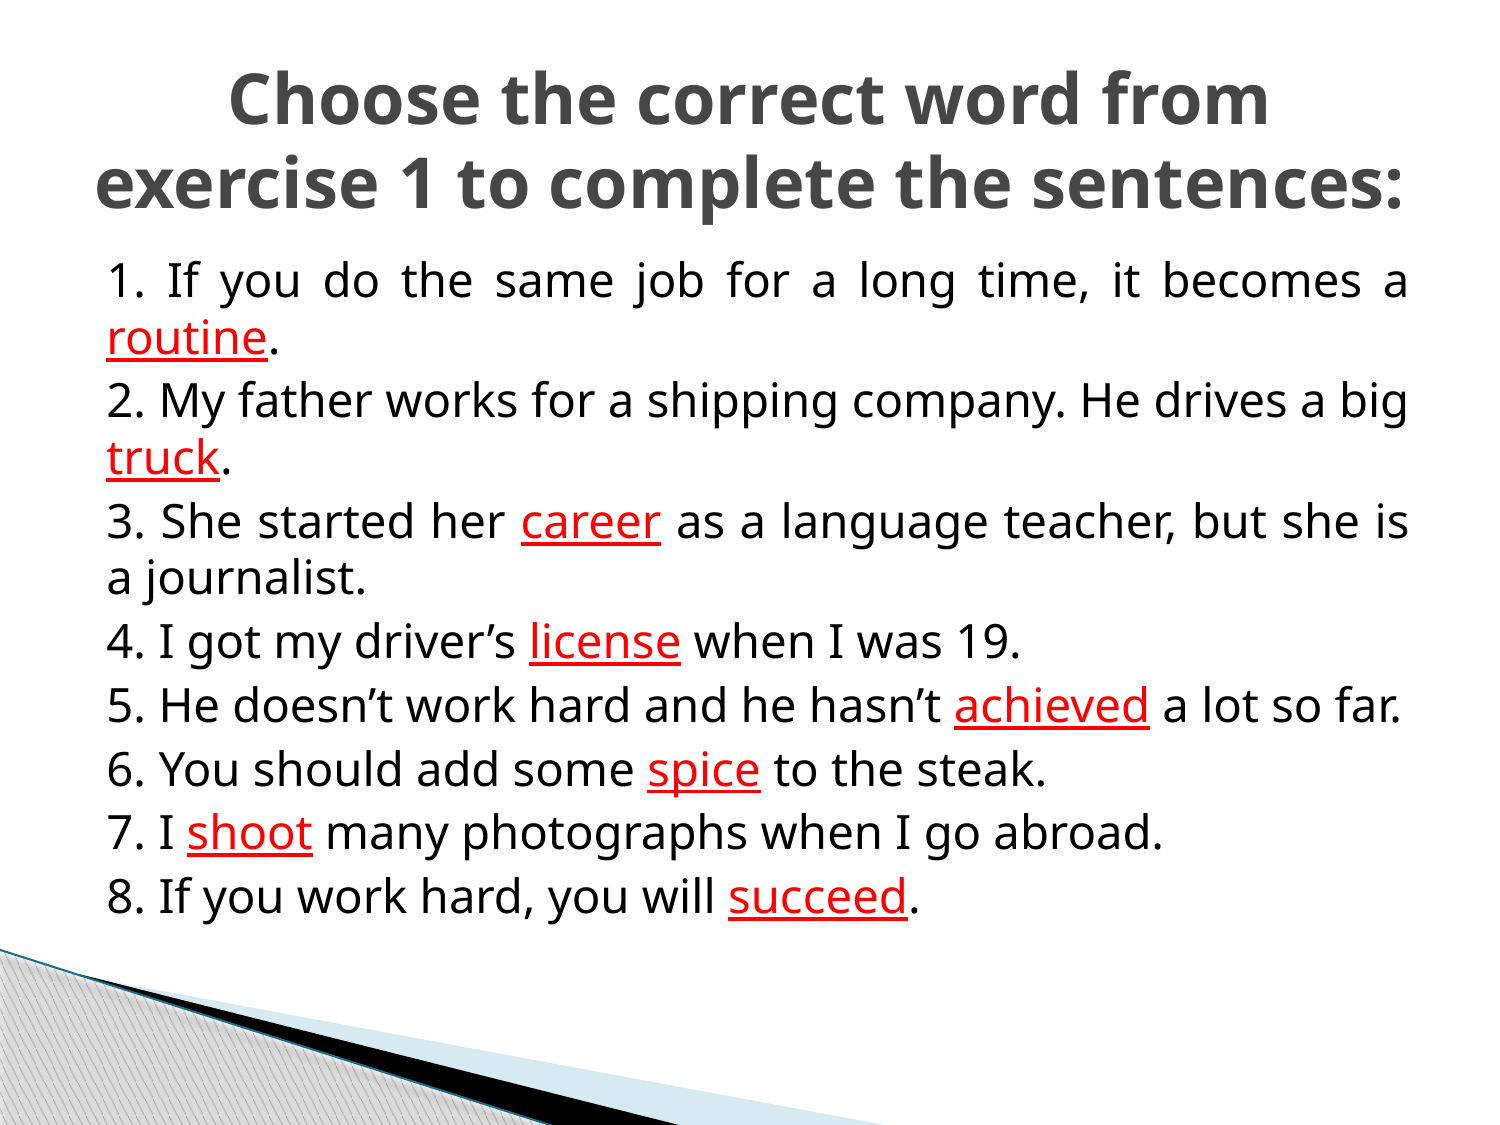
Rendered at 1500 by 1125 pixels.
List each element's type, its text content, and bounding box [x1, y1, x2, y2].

title Choose the correct word from exercise 1 to complete the sentences: [75, 45, 1425, 233]
list 1. If you do the same job for a long time, it becomes a routine. 2. My father works for a shipping company. He drives a big truck. 3. She started her career as a language teacher, but she is a journalist. 4. I got my driver’s license when I was 19. 5. He doesn’t work hard and he hasn’t achieved a lot so far. 6. You should add some spice to the steak. 7. I shoot many photographs when I go abroad. 8. If you work hard, you will succeed. [75, 243, 1425, 986]
